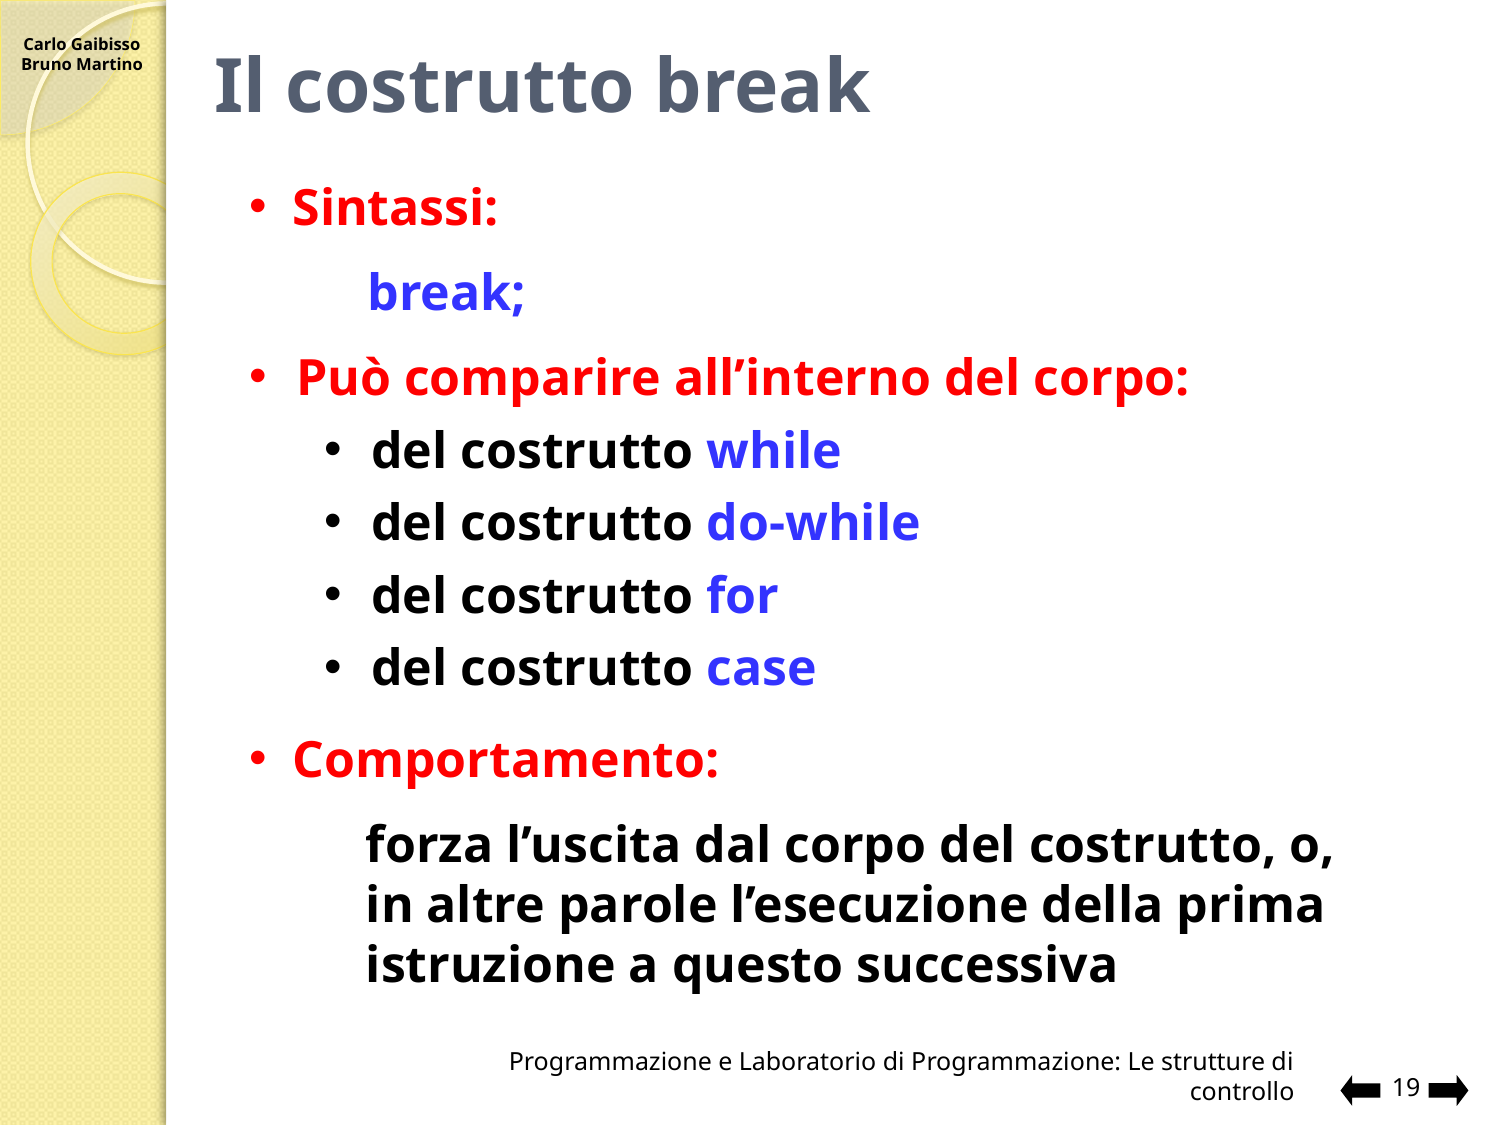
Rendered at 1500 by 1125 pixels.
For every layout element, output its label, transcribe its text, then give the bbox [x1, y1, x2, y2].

slide_number 19 [1324, 1034, 1488, 1113]
title Il costrutto break [199, 29, 1430, 136]
footer Programmazione e Laboratorio di Programmazione: Le strutture di controllo [442, 1034, 1310, 1113]
text_box Sintassi: break; Può comparire all’interno del corpo: del costrutto while del costrutto do-while del costrutto for del costrutto case Comportamento: forza l’uscita dal corpo del costrutto, o, in altre parole l’esecuzione della prima istruzione a questo successiva [234, 168, 1360, 1000]
